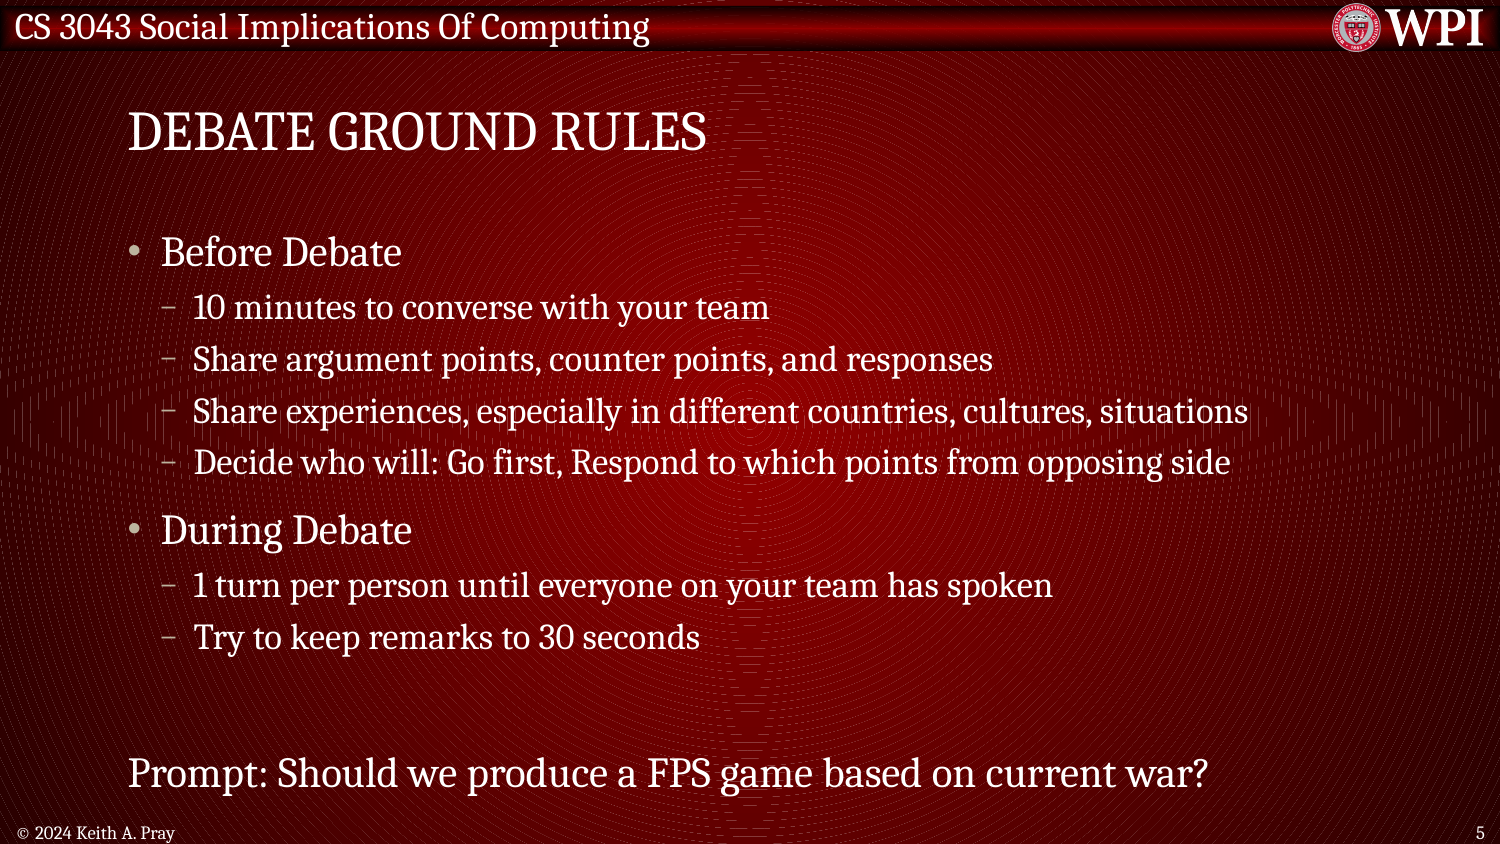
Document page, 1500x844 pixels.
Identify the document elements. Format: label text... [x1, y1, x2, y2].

list Before Debate 10 minutes to converse with your team Share argument points, counter points, and responses Share experiences, especially in different countries, cultures, situations Decide who will: Go first, Respond to which points from opposing side During Debate 1 turn per person until everyone on your team has spoken Try to keep remarks to 30 seconds Prompt: Should we produce a FPS game based on current war? [112, 221, 1388, 808]
picture [1332, 3, 1483, 52]
footer © 2024 Keith A. Pray [0, 819, 913, 844]
title Debate Ground Rules [112, 59, 1388, 210]
slide_number 5 [1397, 819, 1500, 844]
